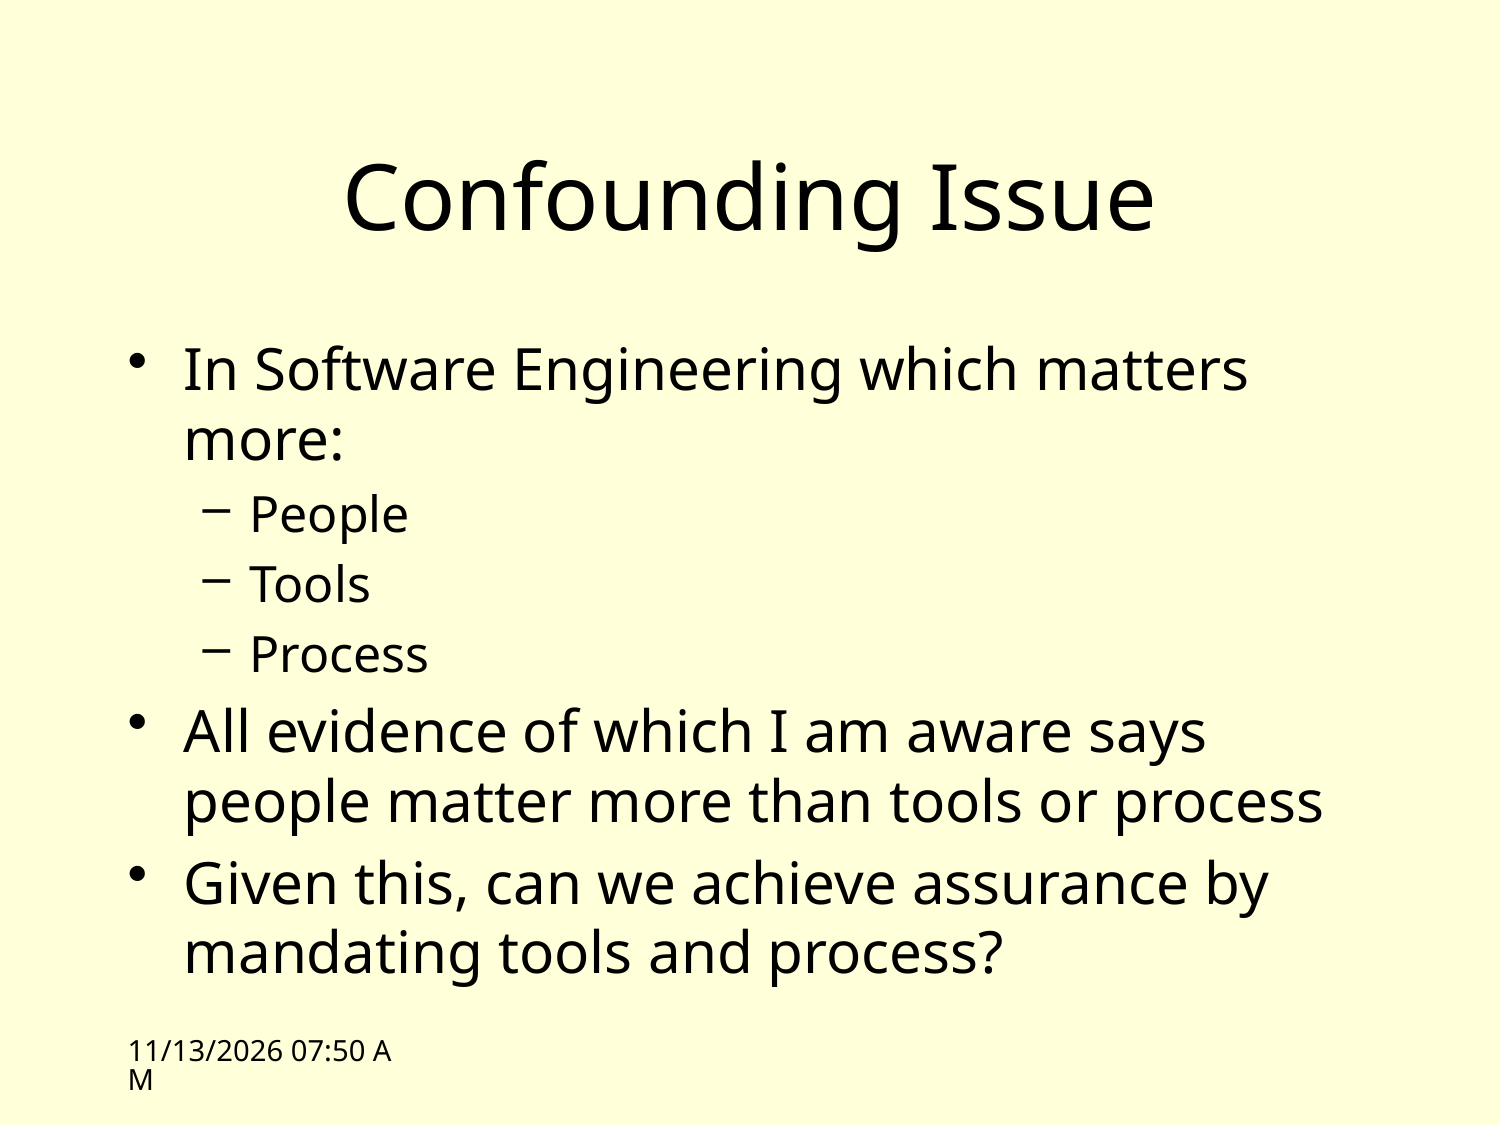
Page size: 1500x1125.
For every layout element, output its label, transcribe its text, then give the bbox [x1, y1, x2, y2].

list In Software Engineering which matters more: People Tools Process All evidence of which I am aware says people matter more than tools or process Given this, can we achieve assurance by mandating tools and process? [112, 324, 1388, 1001]
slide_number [112, 1024, 426, 1101]
title Confounding Issue [112, 99, 1388, 288]
